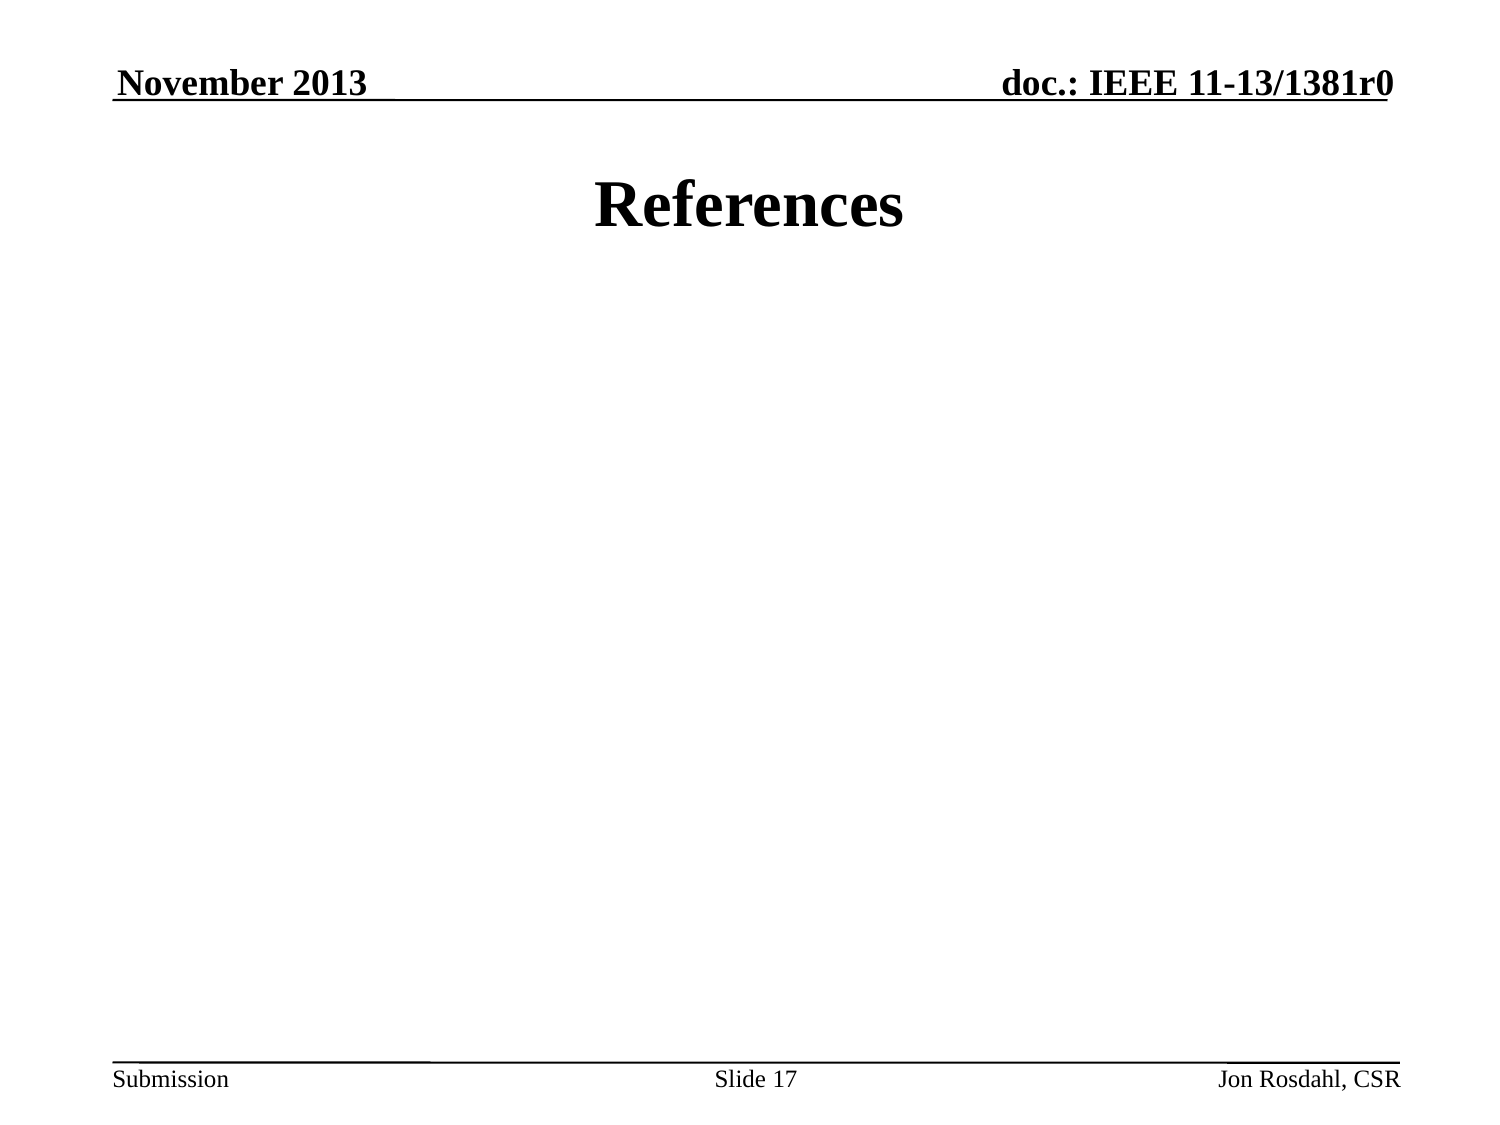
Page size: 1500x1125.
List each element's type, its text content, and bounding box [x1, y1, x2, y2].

title References [112, 112, 1388, 288]
footer Jon Rosdahl, CSR [1019, 1061, 1402, 1093]
slide_number Slide 17 [712, 1061, 800, 1123]
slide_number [116, 58, 507, 104]
